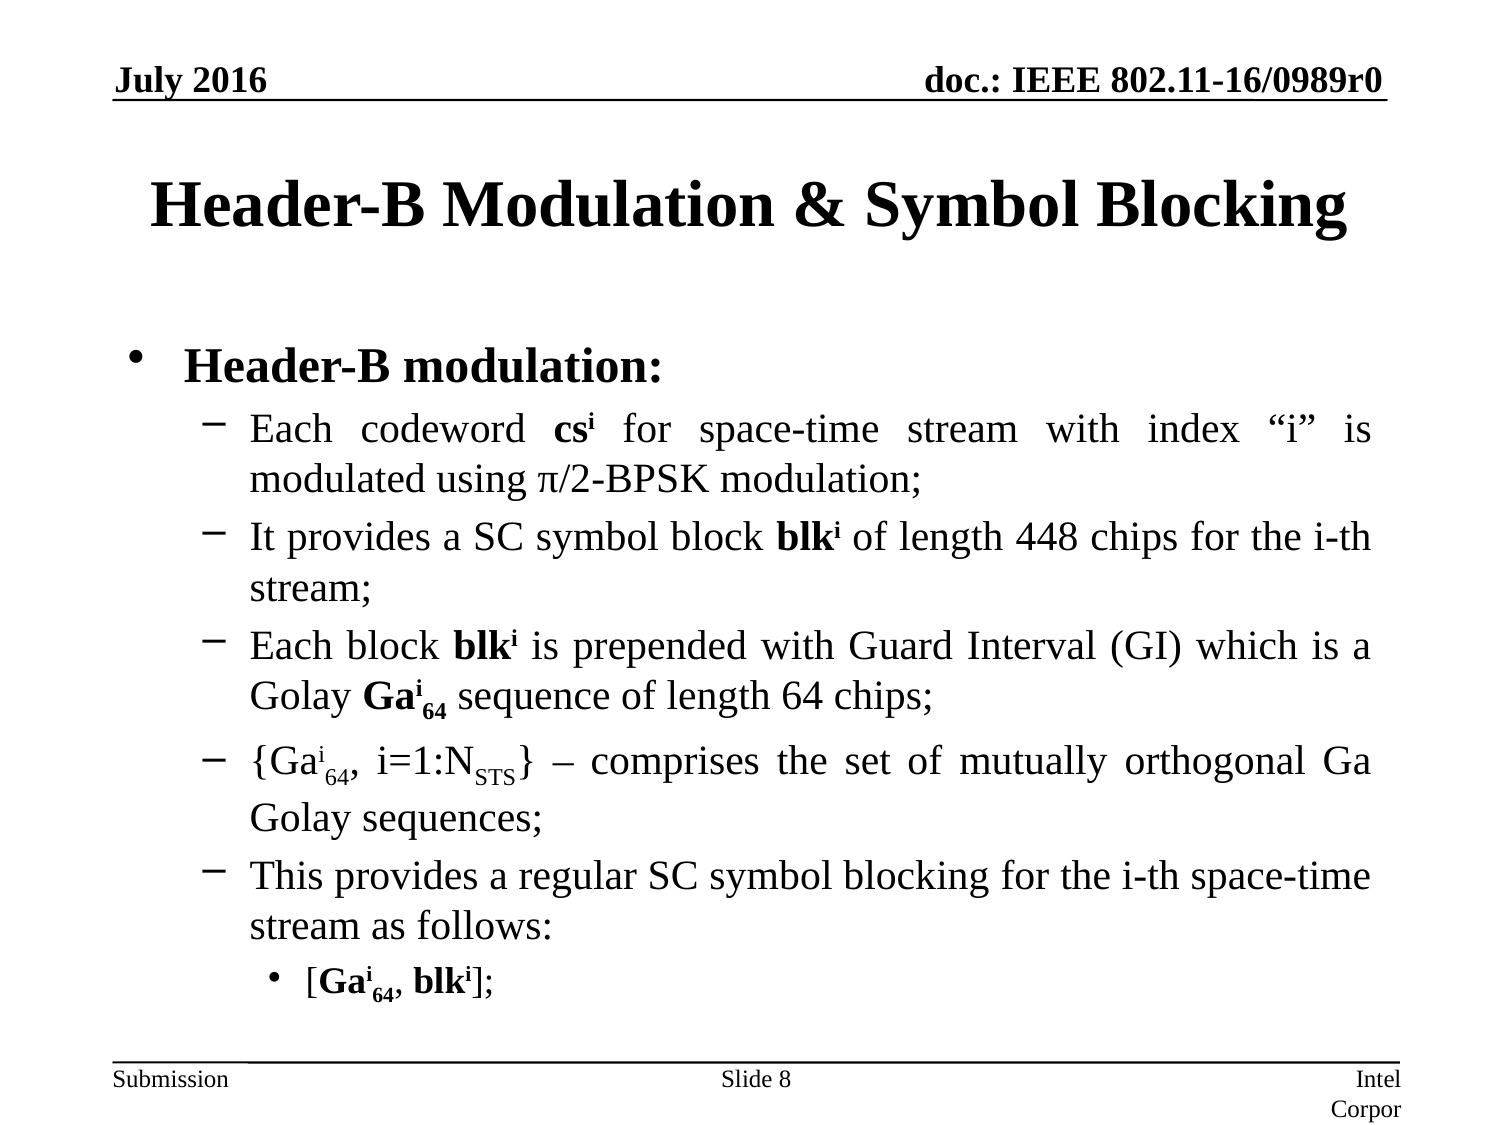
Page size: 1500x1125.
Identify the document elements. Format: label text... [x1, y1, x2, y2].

title Header-B Modulation & Symbol Blocking [112, 112, 1388, 288]
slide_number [114, 54, 316, 100]
slide_number Slide 8 [712, 1062, 800, 1093]
list Header-B modulation: Each codeword csi for space-time stream with index “i” is modulated using π/2-BPSK modulation; It provides a SC symbol block blki of length 448 chips for the i-th stream; Each block blki is prepended with Guard Interval (GI) which is a Golay Gai64 sequence of length 64 chips; {Gai64, i=1:NSTS} – comprises the set of mutually orthogonal Ga Golay sequences; This provides a regular SC symbol blocking for the i-th space-time stream as follows: [Gai64, blki]; [112, 324, 1388, 1000]
footer Intel Corporation [1325, 1062, 1402, 1093]
